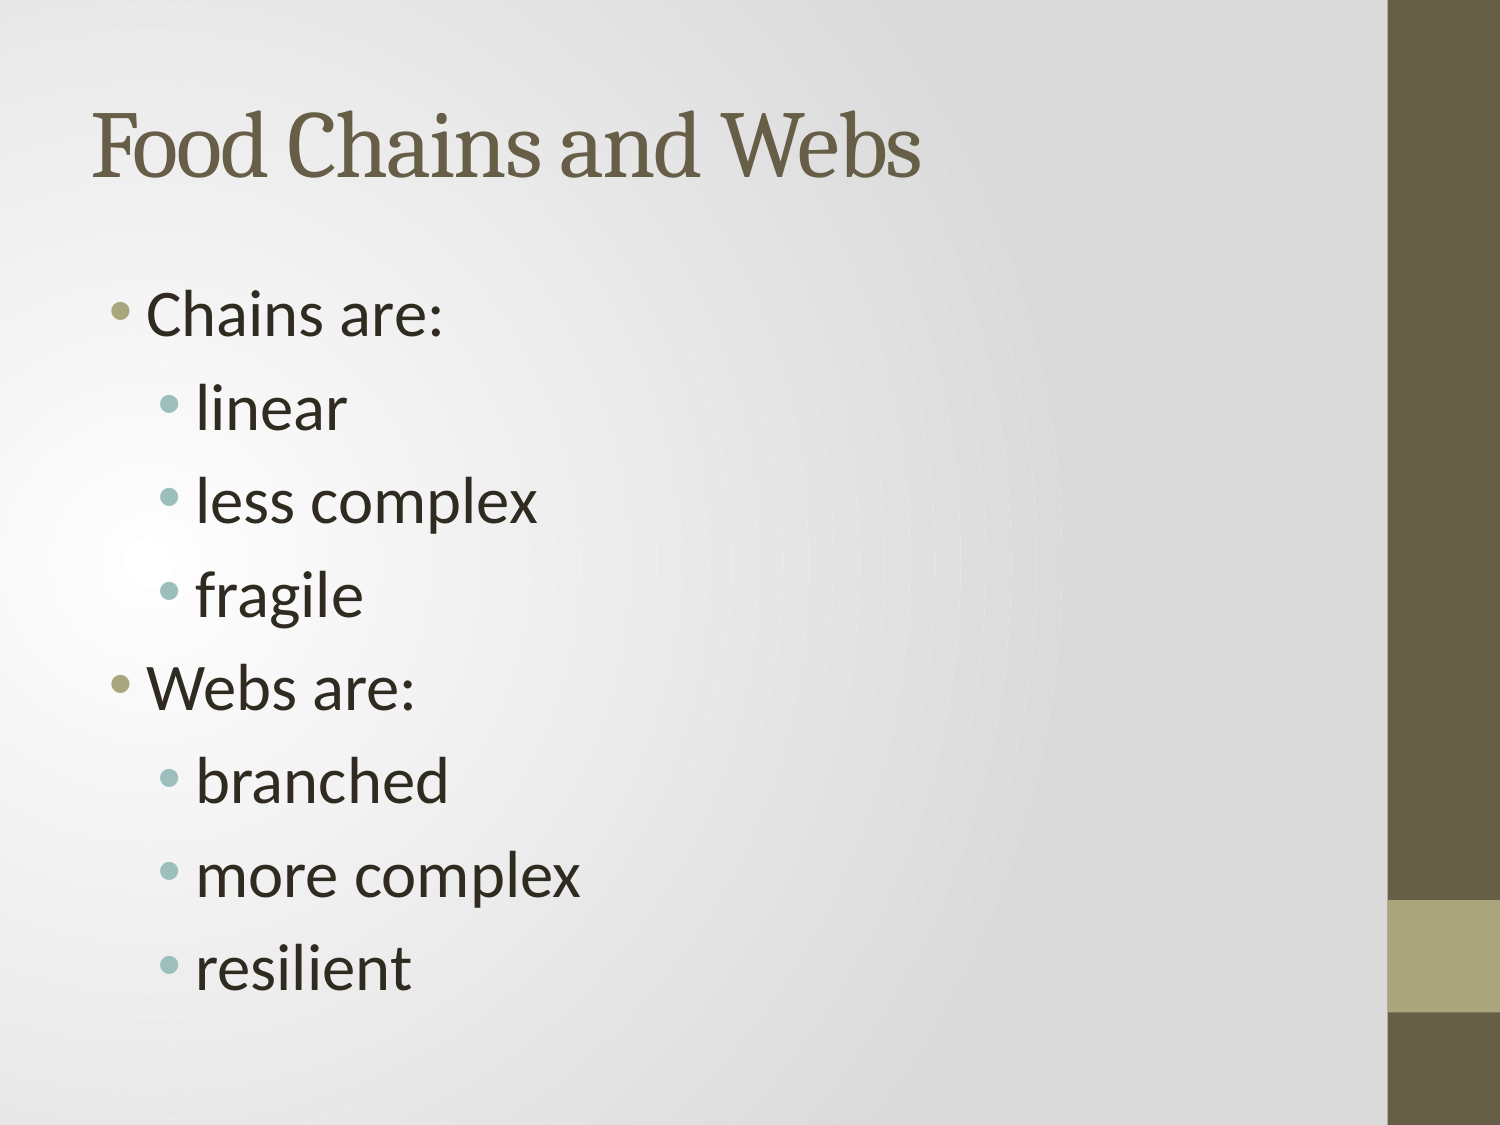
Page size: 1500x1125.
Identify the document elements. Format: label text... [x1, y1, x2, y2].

title Food Chains and Webs [75, 45, 1325, 233]
list Chains are: linear less complex fragile Webs are: branched more complex resilient [75, 262, 1325, 1050]
